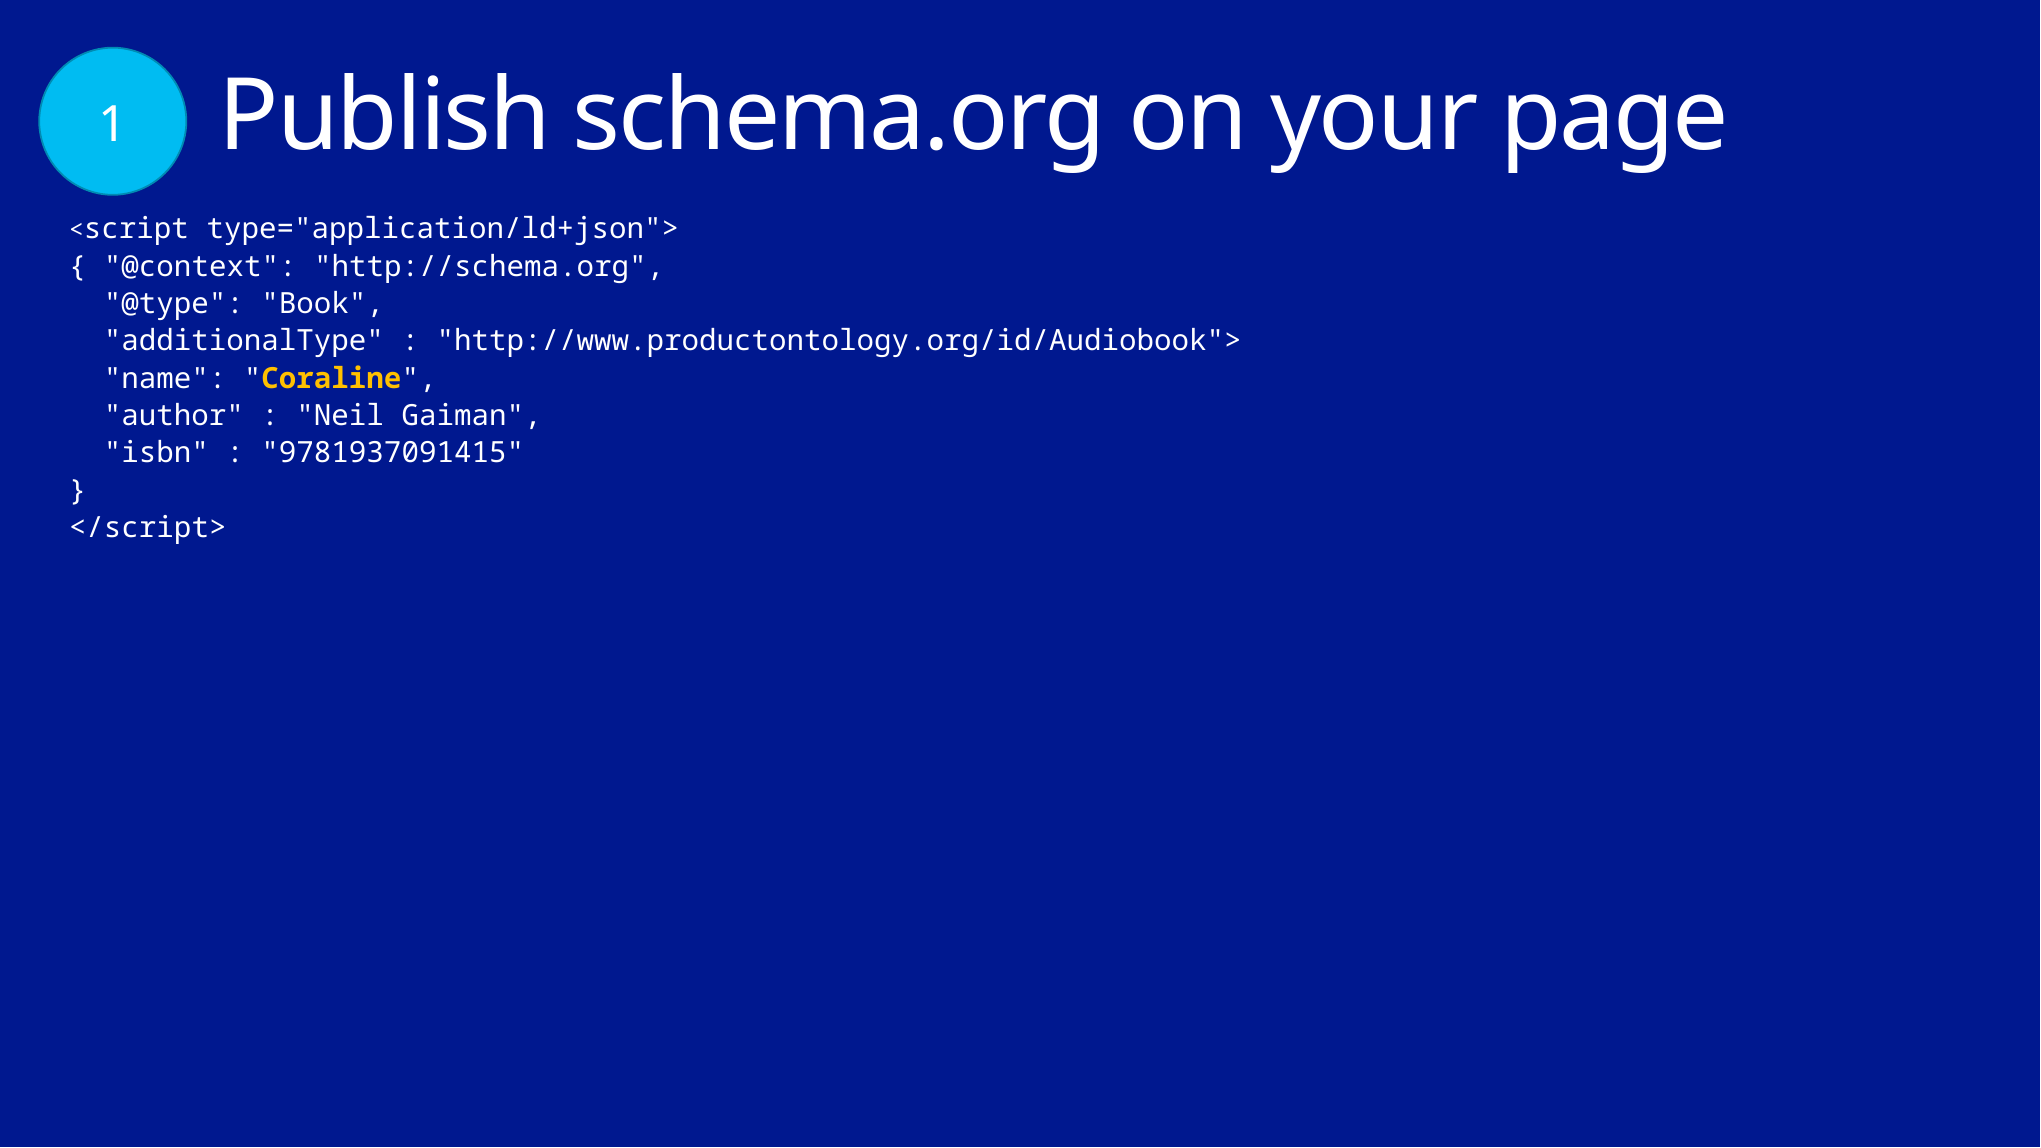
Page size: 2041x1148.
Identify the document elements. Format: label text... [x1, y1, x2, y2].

title Publish schema.org on your page [45, 48, 1996, 205]
list <script type="application/ld+json"> { "@context": "http://schema.org", "@type": "Book", "additionalType" : "http://www.productontology.org/id/Audiobook"> "name": "Coraline", "author" : "Neil Gaiman", "isbn" : "9781937091415" } </script> [45, 205, 1996, 573]
text_box 1 [38, 46, 188, 196]
